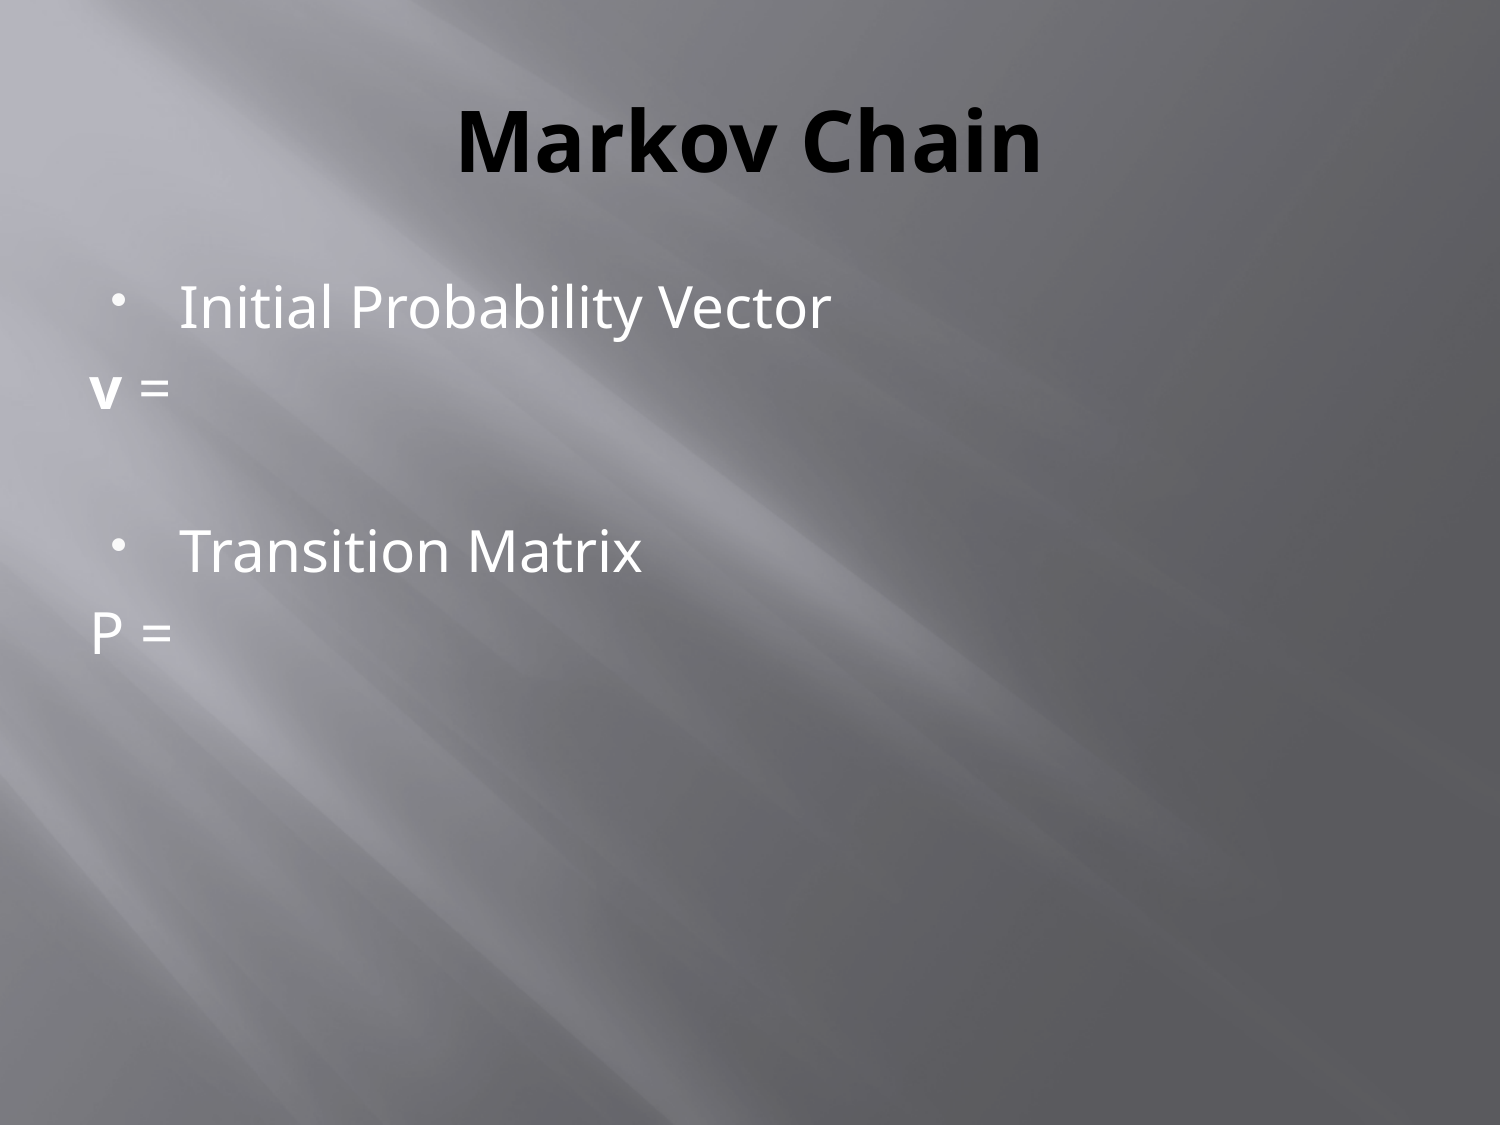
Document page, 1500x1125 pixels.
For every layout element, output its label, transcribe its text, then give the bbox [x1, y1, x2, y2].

title Markov Chain [75, 45, 1425, 233]
